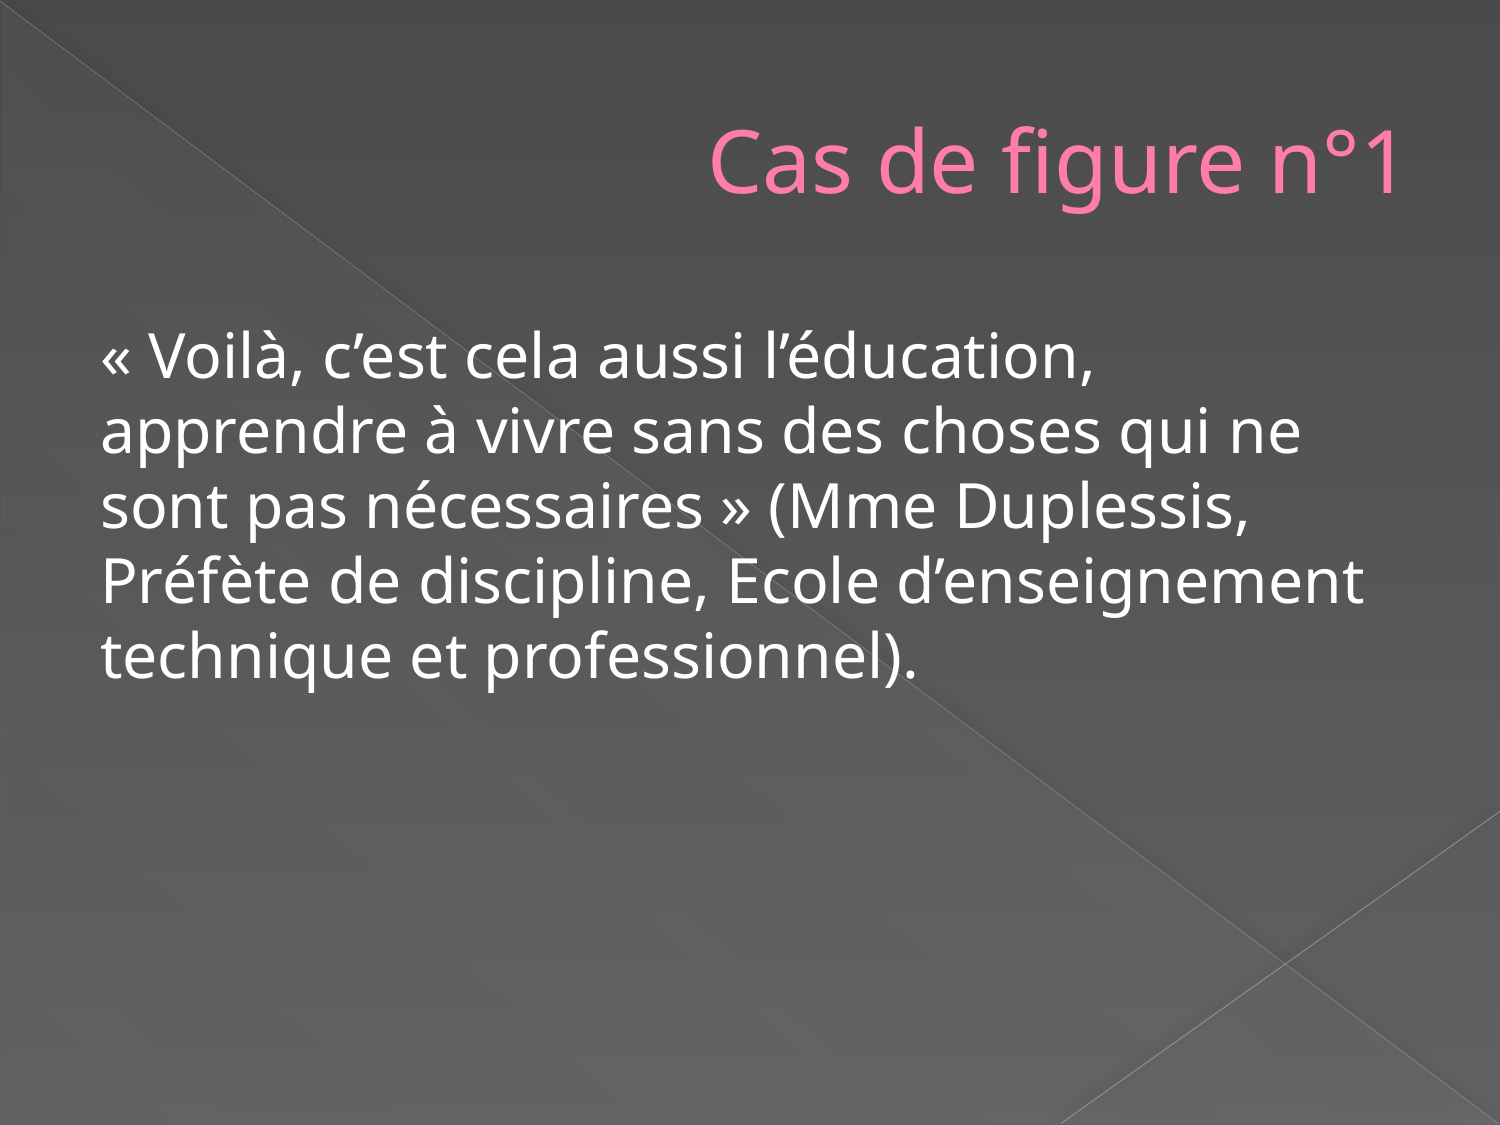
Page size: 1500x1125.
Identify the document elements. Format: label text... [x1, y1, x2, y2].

list « Voilà, c’est cela aussi l’éducation, apprendre à vivre sans des choses qui ne sont pas nécessaires » (Mme Duplessis, Préfète de discipline, Ecole d’enseignement technique et professionnel). [75, 308, 1425, 1059]
title Cas de figure n°1 [75, 43, 1425, 274]
